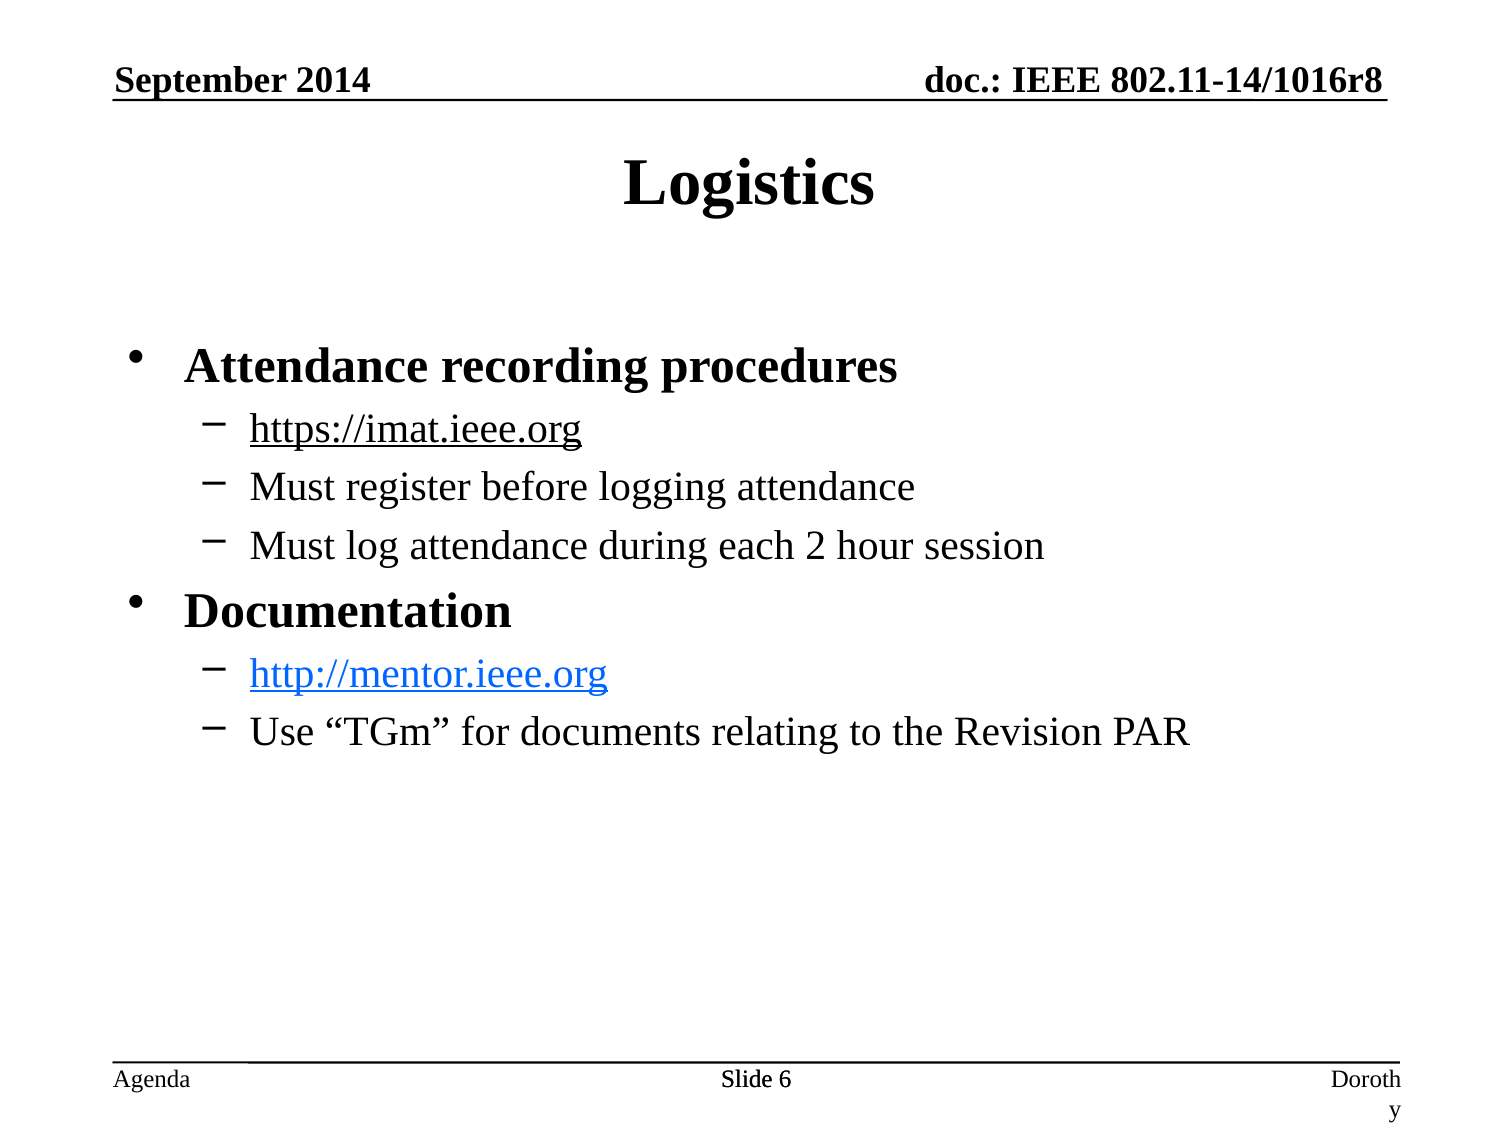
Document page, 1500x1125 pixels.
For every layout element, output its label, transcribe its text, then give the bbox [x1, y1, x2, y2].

list Attendance recording procedures https://imat.ieee.org Must register before logging attendance Must log attendance during each 2 hour session Documentation http://mentor.ieee.org Use “TGm” for documents relating to the Revision PAR [112, 324, 1388, 1000]
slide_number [114, 54, 425, 100]
footer Dorothy Stanley, Aruba Networks [1325, 1062, 1402, 1093]
title Logistics [112, 112, 1388, 288]
text_box Slide 6 [675, 1062, 838, 1093]
